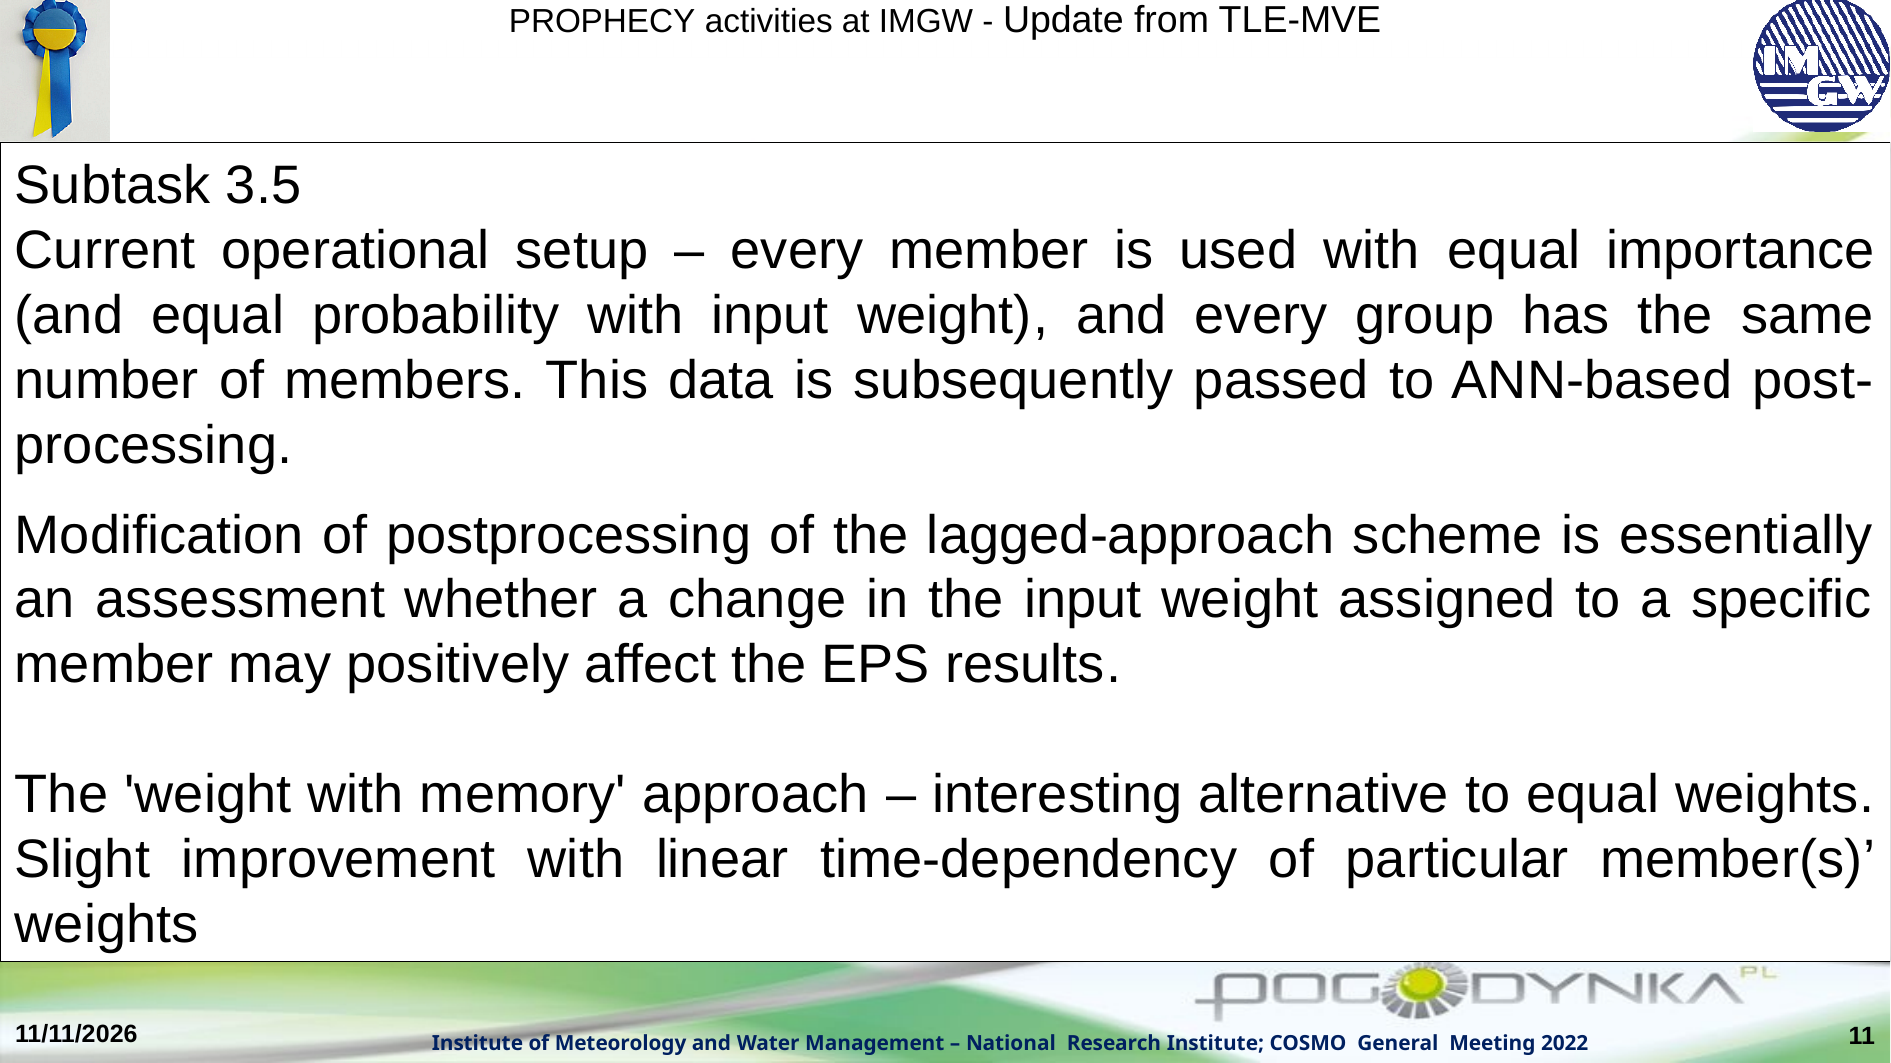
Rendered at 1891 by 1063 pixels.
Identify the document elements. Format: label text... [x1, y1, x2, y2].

picture [0, 961, 1891, 1063]
text_box Subtask 3.5 Current operational setup – every member is used with equal importance (and equal probability with input weight), and every group has the same number of members. This data is subsequently passed to ANN-based post-processing. Modification of postprocessing of the lagged-approach scheme is essentially an assessment whether a change in the input weight assigned to a specific member may positively affect the EPS results. The 'weight with memory' approach – interesting alternative to equal weights. Slight improvement with linear time-dependency of particular member(s)’ weights [0, 141, 1891, 961]
picture [0, 0, 1891, 141]
